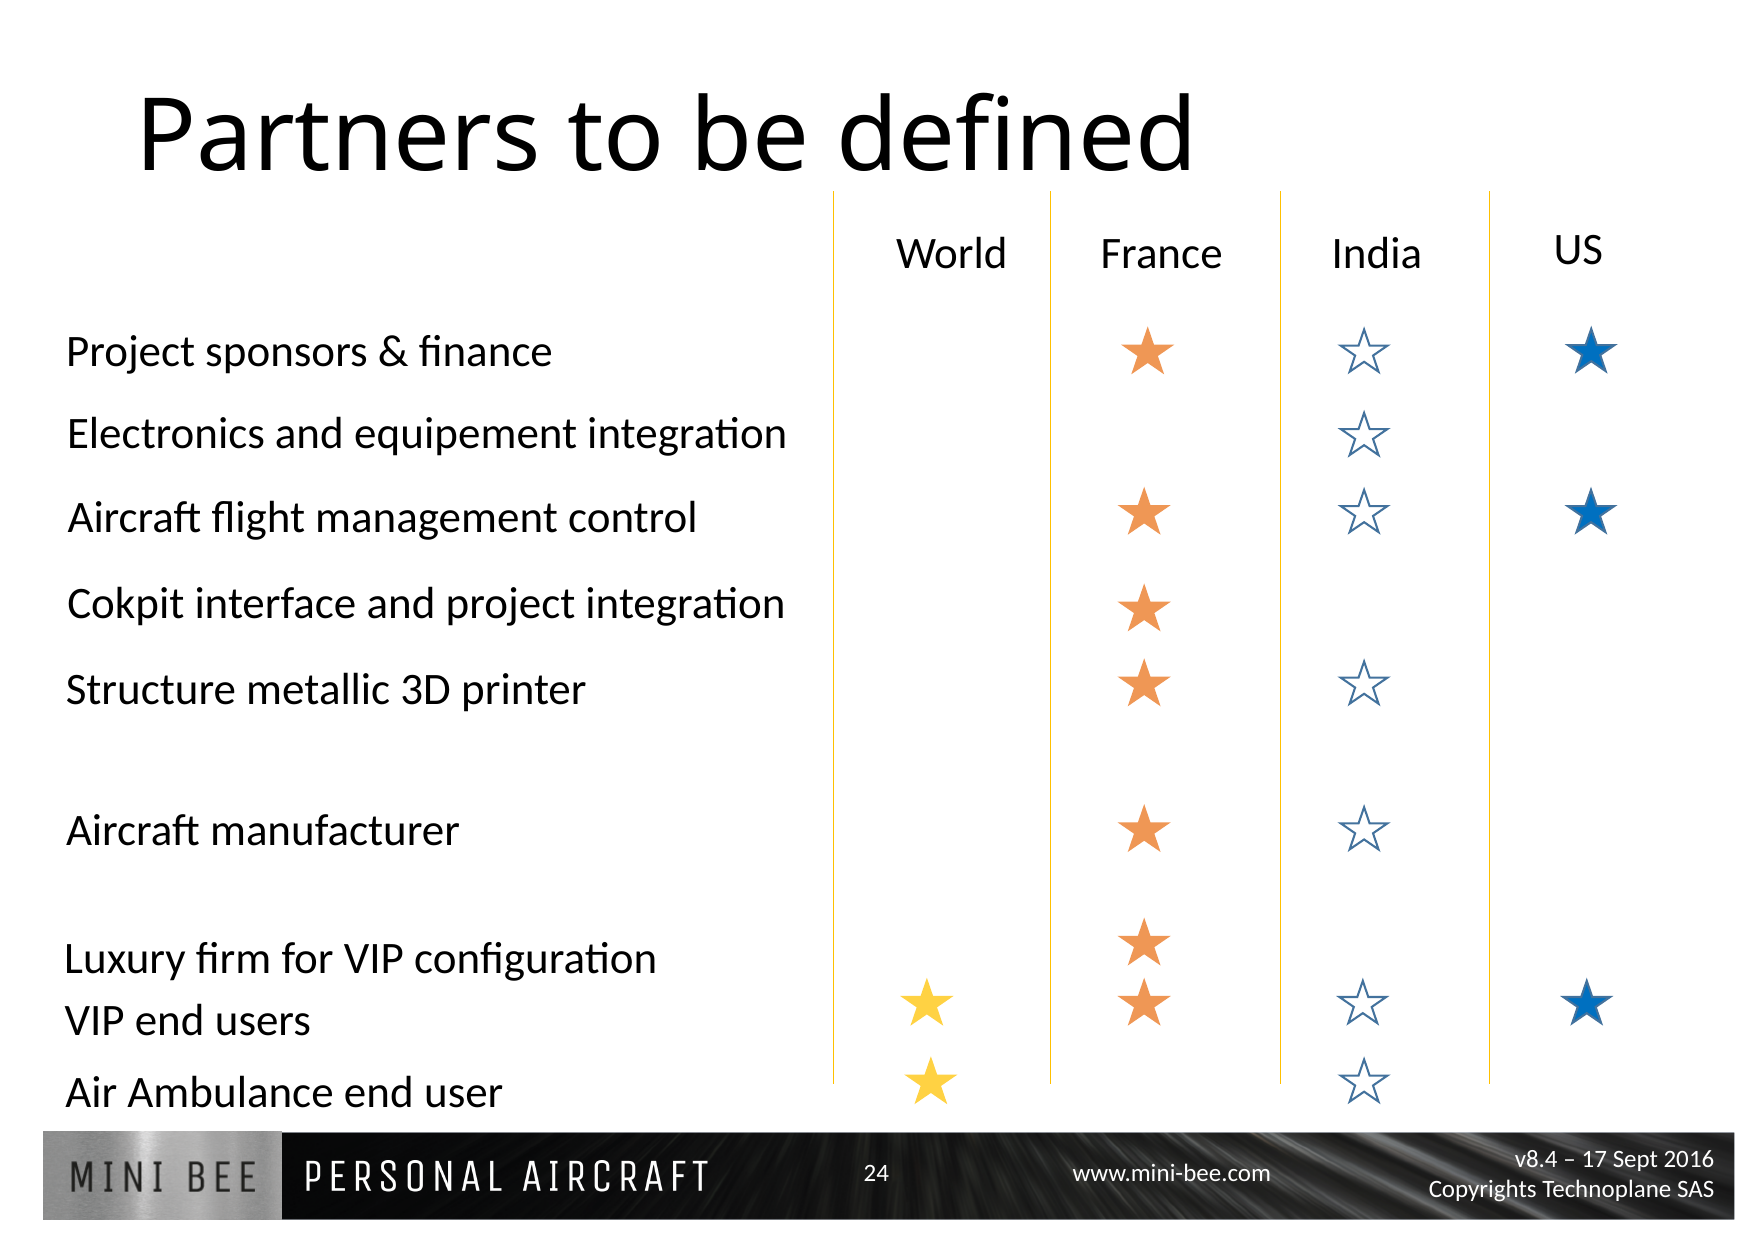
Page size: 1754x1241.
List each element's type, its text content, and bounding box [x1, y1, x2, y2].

text_box [1117, 804, 1171, 853]
text_box [900, 977, 954, 1026]
text_box [1337, 326, 1391, 375]
text_box [1337, 486, 1391, 535]
text_box [1337, 804, 1391, 853]
text_box [1117, 583, 1171, 632]
picture [43, 1131, 1739, 1220]
text_box [1564, 486, 1618, 535]
text_box [1336, 977, 1390, 1026]
text_box Luxury firm for VIP configuration [49, 921, 673, 991]
slide_number 24 [816, 1149, 937, 1195]
text_box [1117, 486, 1171, 535]
text_box Cokpit interface and project integration [52, 565, 802, 635]
text_box [1564, 325, 1618, 374]
text_box World [881, 216, 1023, 286]
text_box [1121, 326, 1175, 375]
text_box [1337, 658, 1391, 707]
text_box US [1538, 212, 1619, 282]
title Partners to be defined [120, 66, 1634, 210]
text_box [1560, 977, 1614, 1026]
text_box [1117, 917, 1171, 966]
text_box Electronics and equipement integration [52, 396, 804, 465]
text_box [1117, 658, 1171, 707]
text_box Aircraft flight management control [52, 479, 714, 549]
text_box [1117, 977, 1171, 1026]
text_box France [1085, 216, 1238, 286]
text_box [1337, 409, 1391, 458]
text_box Structure metallic 3D printer [51, 652, 603, 722]
text_box Air Ambulance end user [50, 1054, 520, 1124]
text_box VIP end users [49, 983, 327, 1052]
text_box Aircraft manufacturer [51, 793, 476, 863]
text_box Project sponsors & finance [51, 313, 569, 383]
text_box [904, 1056, 958, 1105]
text_box India [1316, 216, 1438, 286]
text_box [1337, 1056, 1391, 1105]
